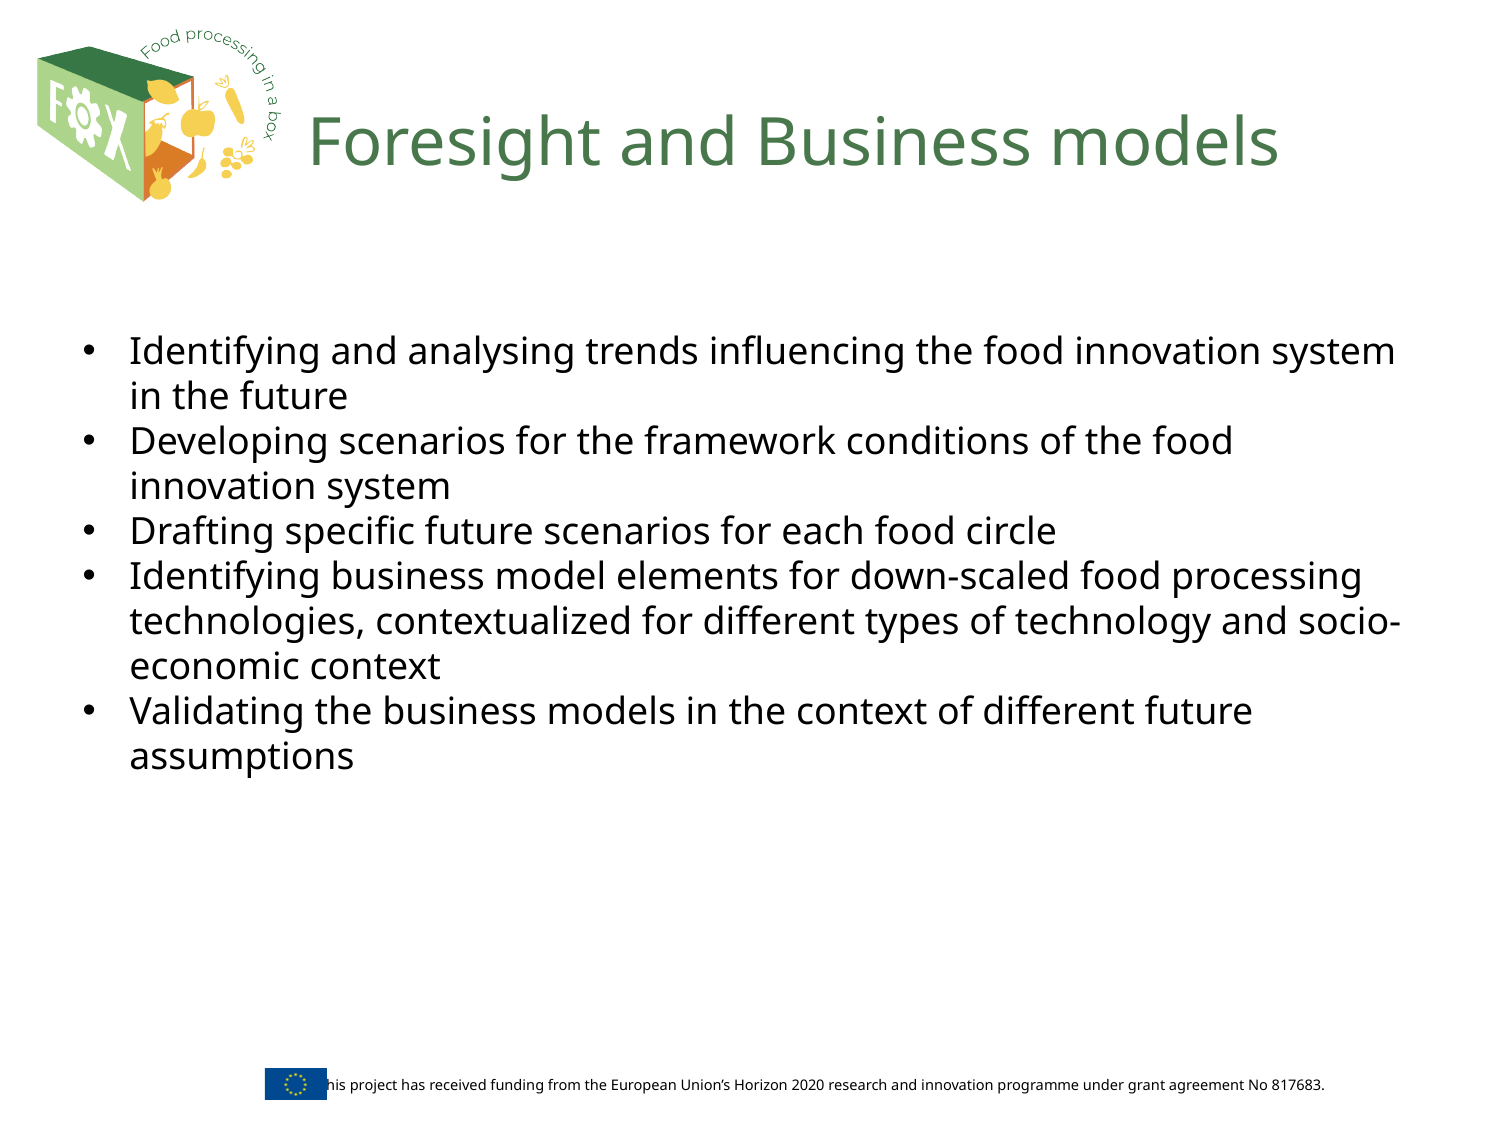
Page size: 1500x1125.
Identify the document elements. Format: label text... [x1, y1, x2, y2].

title Foresight and Business models [299, 90, 1305, 190]
picture [37, 29, 281, 202]
list Identifying and analysing trends influencing the food innovation system in the future Developing scenarios for the framework conditions of the food innovation system Drafting specific future scenarios for each food circle Identifying business model elements for down-scaled food processing technologies, contextualized for different types of technology and socio-economic context Validating the business models in the context of different future assumptions [74, 318, 1412, 958]
picture [264, 1068, 327, 1100]
